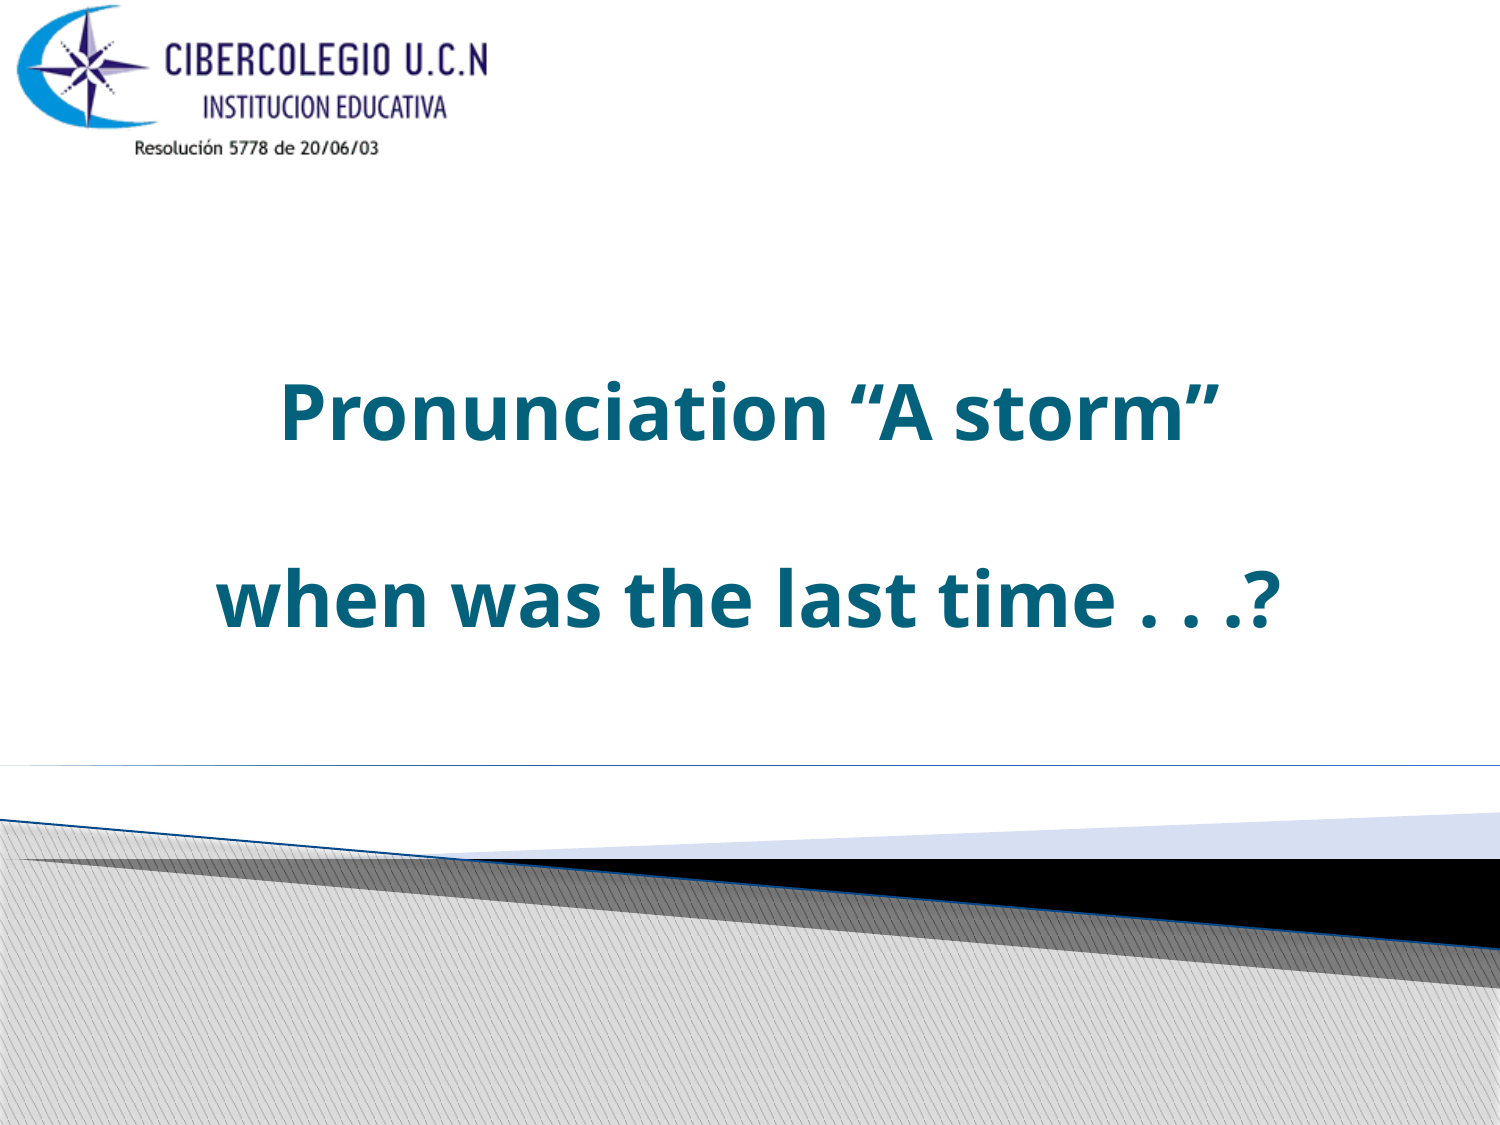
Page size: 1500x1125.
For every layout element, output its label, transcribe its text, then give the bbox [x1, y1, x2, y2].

title Pronunciation “A storm” when was the last time . . .? [112, 349, 1388, 651]
picture [0, 0, 504, 169]
picture [5, 859, 1500, 989]
